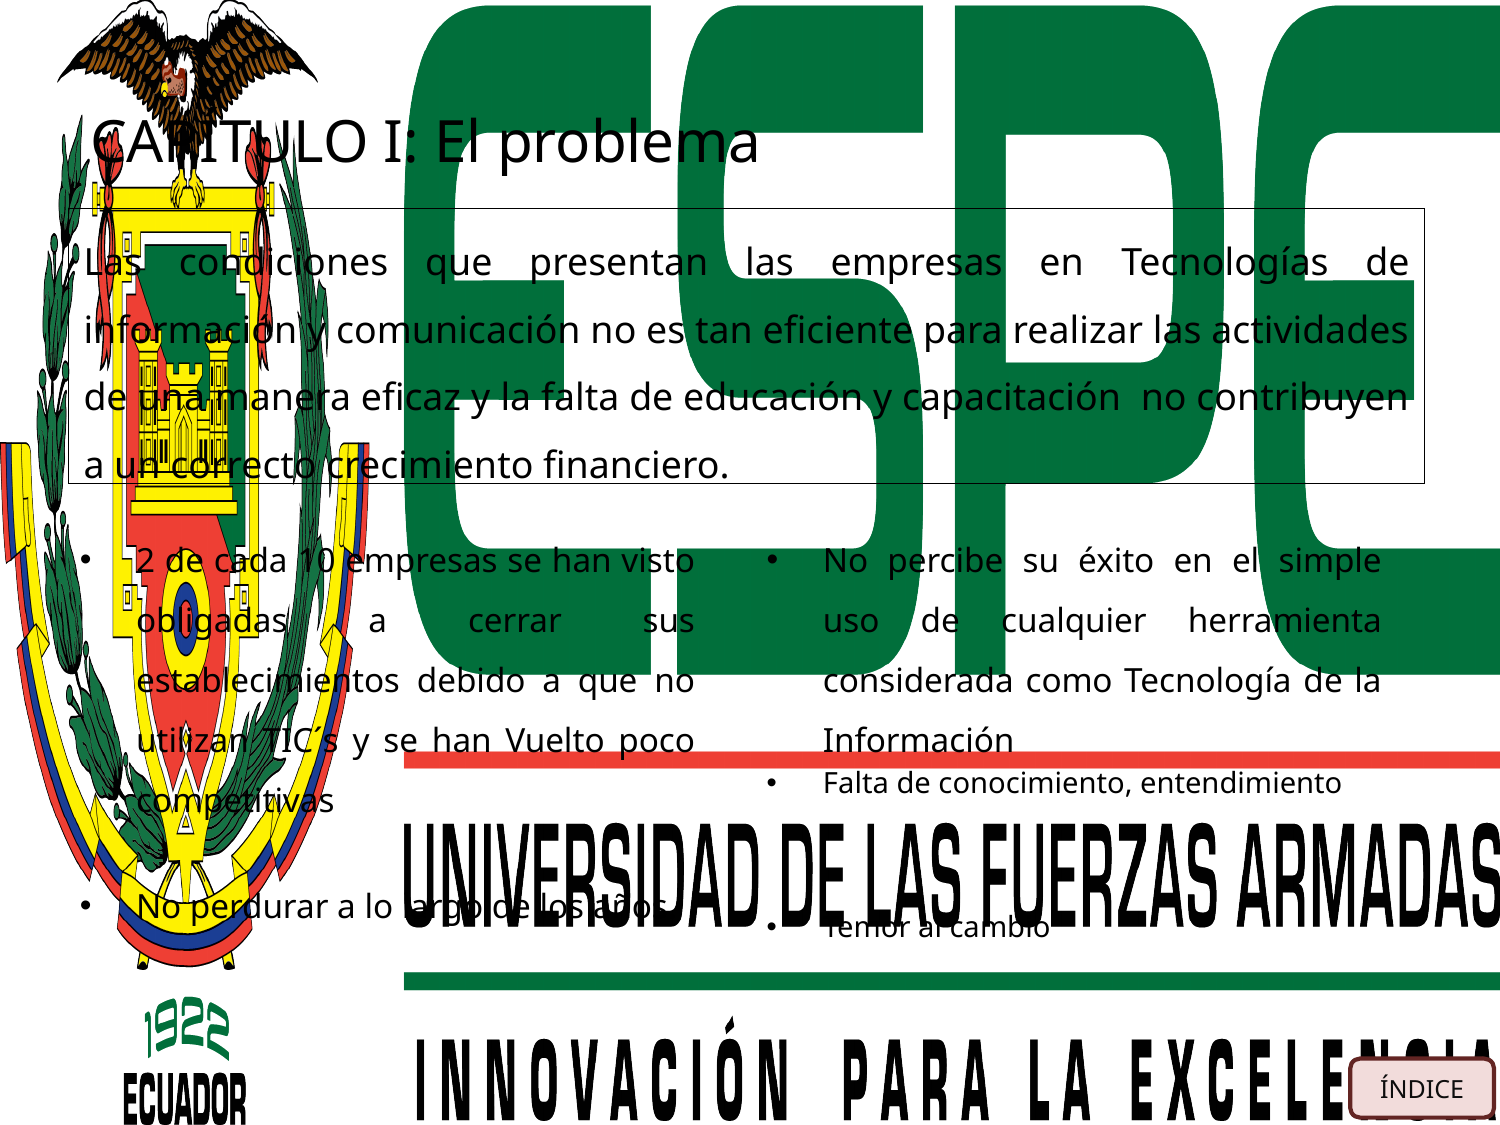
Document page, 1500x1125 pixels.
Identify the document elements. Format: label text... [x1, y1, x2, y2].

title CAPÍTULO I: El problema [75, 45, 1425, 208]
text_box 2 de cada 10 empresas se han visto obligadas a cerrar sus establecimientos debido a que no utilizan TIC´s y se han Vuelto poco competitivas [64, 512, 711, 808]
text_box ÍNDICE [1398, 1056, 1497, 1120]
text_box No percibe su éxito en el simple uso de cualquier herramienta considerada como Tecnología de la Información [751, 512, 1398, 739]
picture [0, 0, 1500, 1125]
text_box No perdurar a lo largo de los años. [64, 857, 711, 1035]
text_box Temor al cambio [751, 883, 1398, 1125]
text_box Falta de conocimiento, entendimiento [751, 739, 1398, 883]
list Las condiciones que presentan las empresas en Tecnologías de información y comunicación no es tan eficiente para realizar las actividades de una manera eficaz y la falta de educación y capacitación no contribuyen a un correcto crecimiento financiero. [68, 208, 1425, 484]
